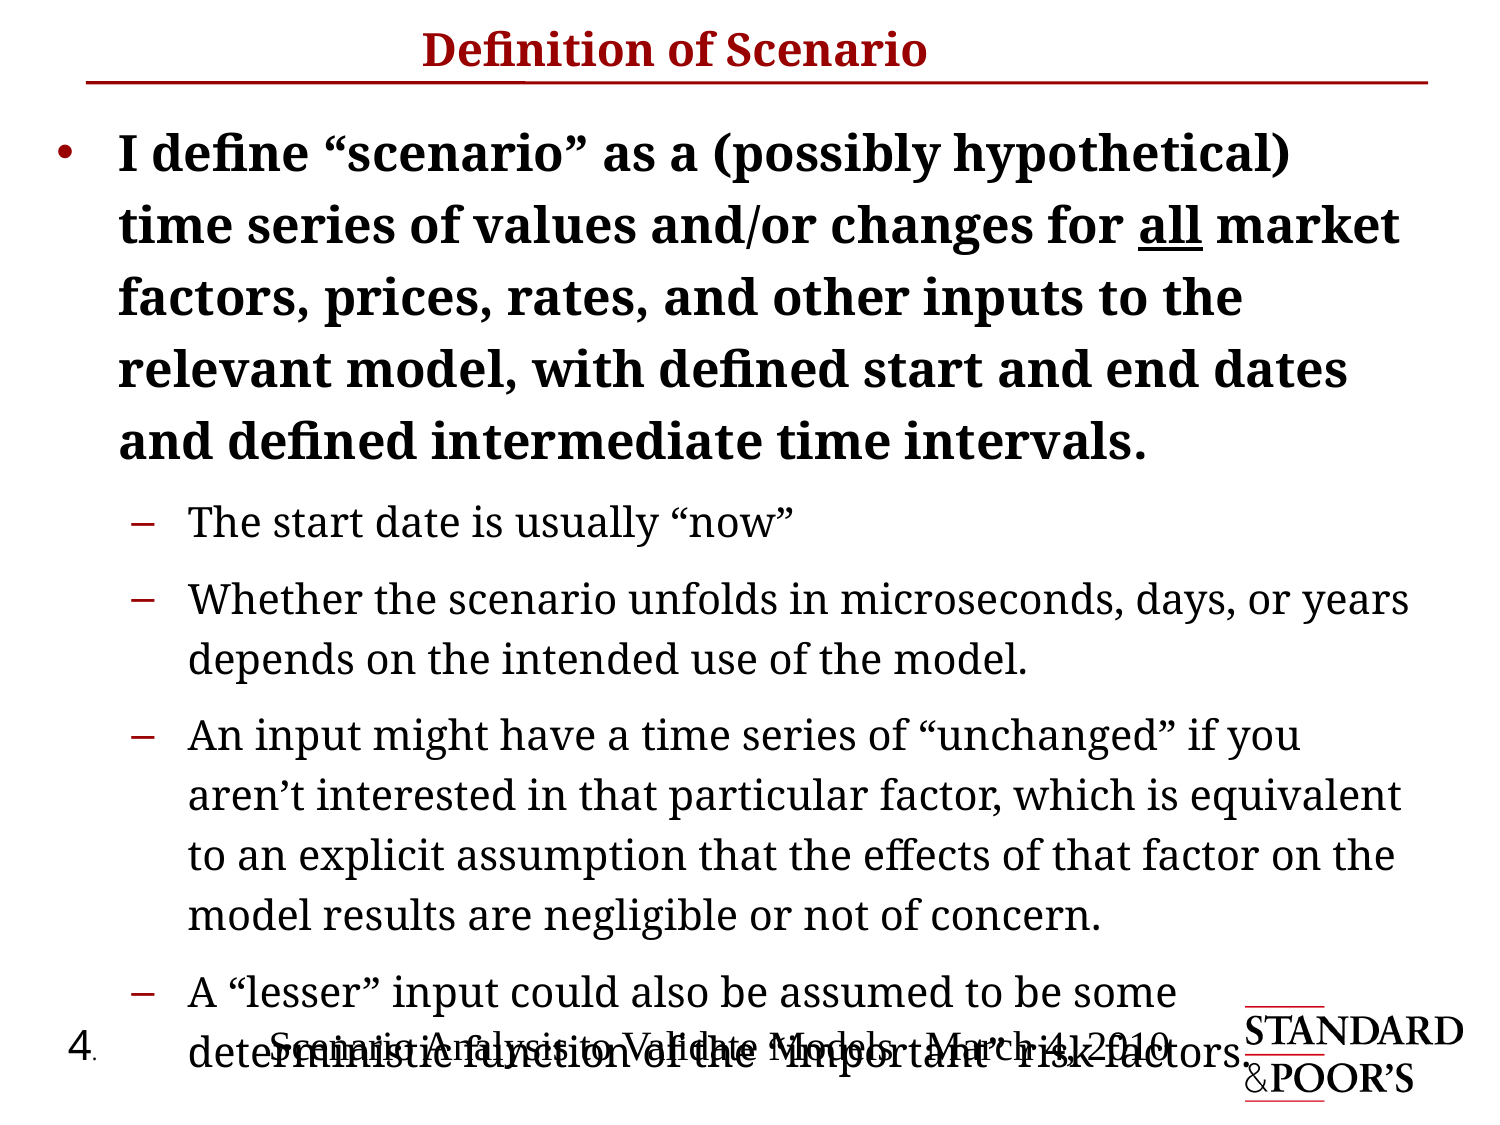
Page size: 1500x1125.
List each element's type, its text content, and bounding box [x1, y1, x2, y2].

title Definition of Scenario [73, 8, 1277, 85]
picture [1245, 1006, 1463, 1102]
list I define “scenario” as a (possibly hypothetical) time series of values and/or changes for all market factors, prices, rates, and other inputs to the relevant model, with defined start and end dates and defined intermediate time intervals. The start date is usually “now” Whether the scenario unfolds in microseconds, days, or years depends on the intended use of the model. An input might have a time series of “unchanged” if you aren’t interested in that particular factor, which is equivalent to an explicit assumption that the effects of that factor on the model results are negligible or not of concern. A “lesser” input could also be assumed to be some deterministic function of the “important” risk factors. [41, 101, 1436, 988]
